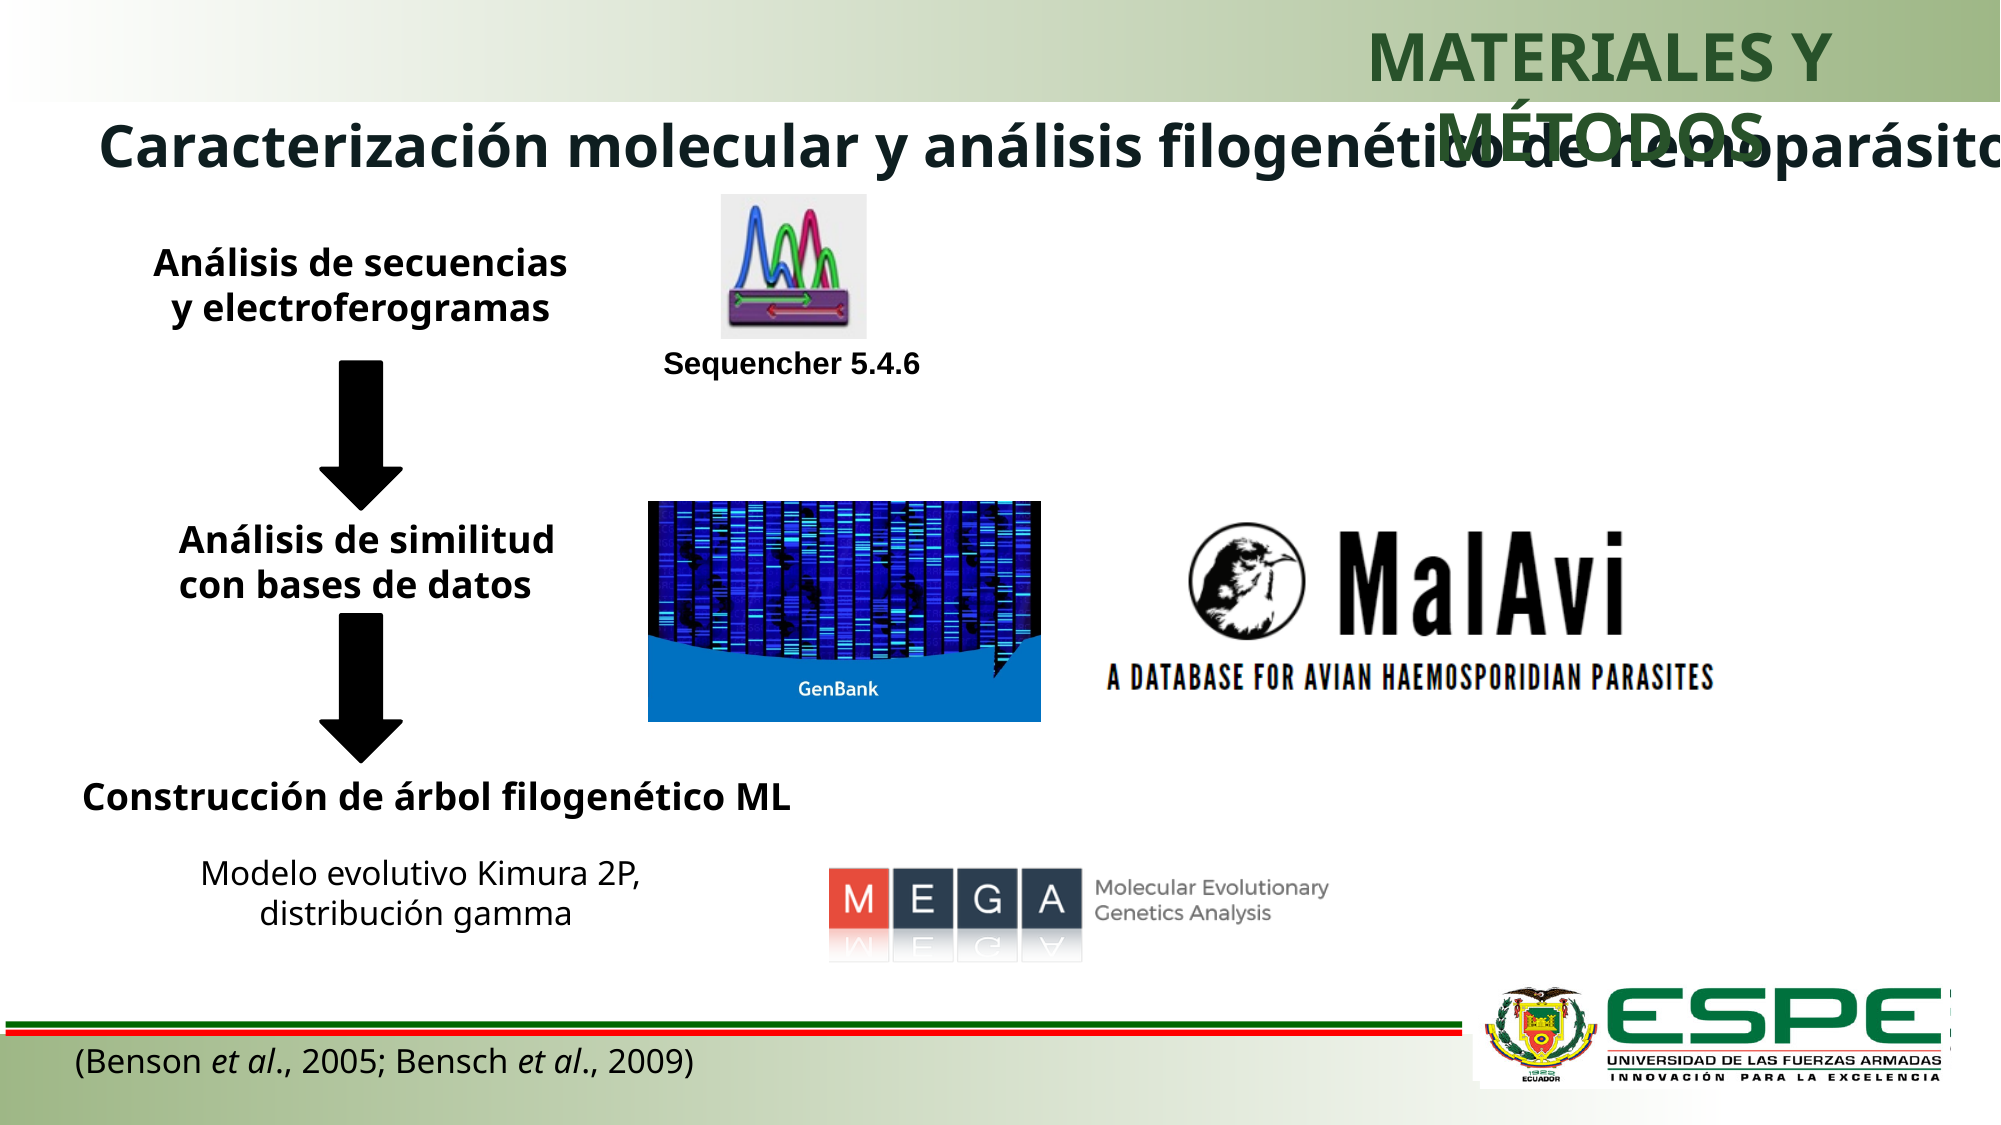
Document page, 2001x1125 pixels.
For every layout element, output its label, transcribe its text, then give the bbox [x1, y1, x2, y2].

picture [1472, 976, 1977, 1089]
picture [648, 501, 1041, 723]
text_box (Benson et al., 2005; Bensch et al., 2009) [60, 1032, 709, 1088]
text_box Caracterización molecular y análisis filogenético de hemoparásitos [63, 101, 2000, 257]
text_box [319, 360, 403, 511]
text_box MATERIALES Y MÉTODOS [1180, 7, 2000, 183]
text_box Análisis de secuencias y electroferogramas [136, 231, 586, 337]
picture [720, 194, 867, 339]
text_box Construcción de árbol filogenético ML [67, 765, 808, 826]
text_box [319, 613, 403, 764]
text_box Modelo evolutivo Kimura 2P, distribución gamma [119, 843, 723, 942]
text_box Análisis de similitud con bases de datos [164, 508, 581, 614]
picture [829, 795, 1351, 1043]
text_box Sequencher 5.4.6 [648, 335, 1011, 389]
picture [1093, 516, 1721, 699]
